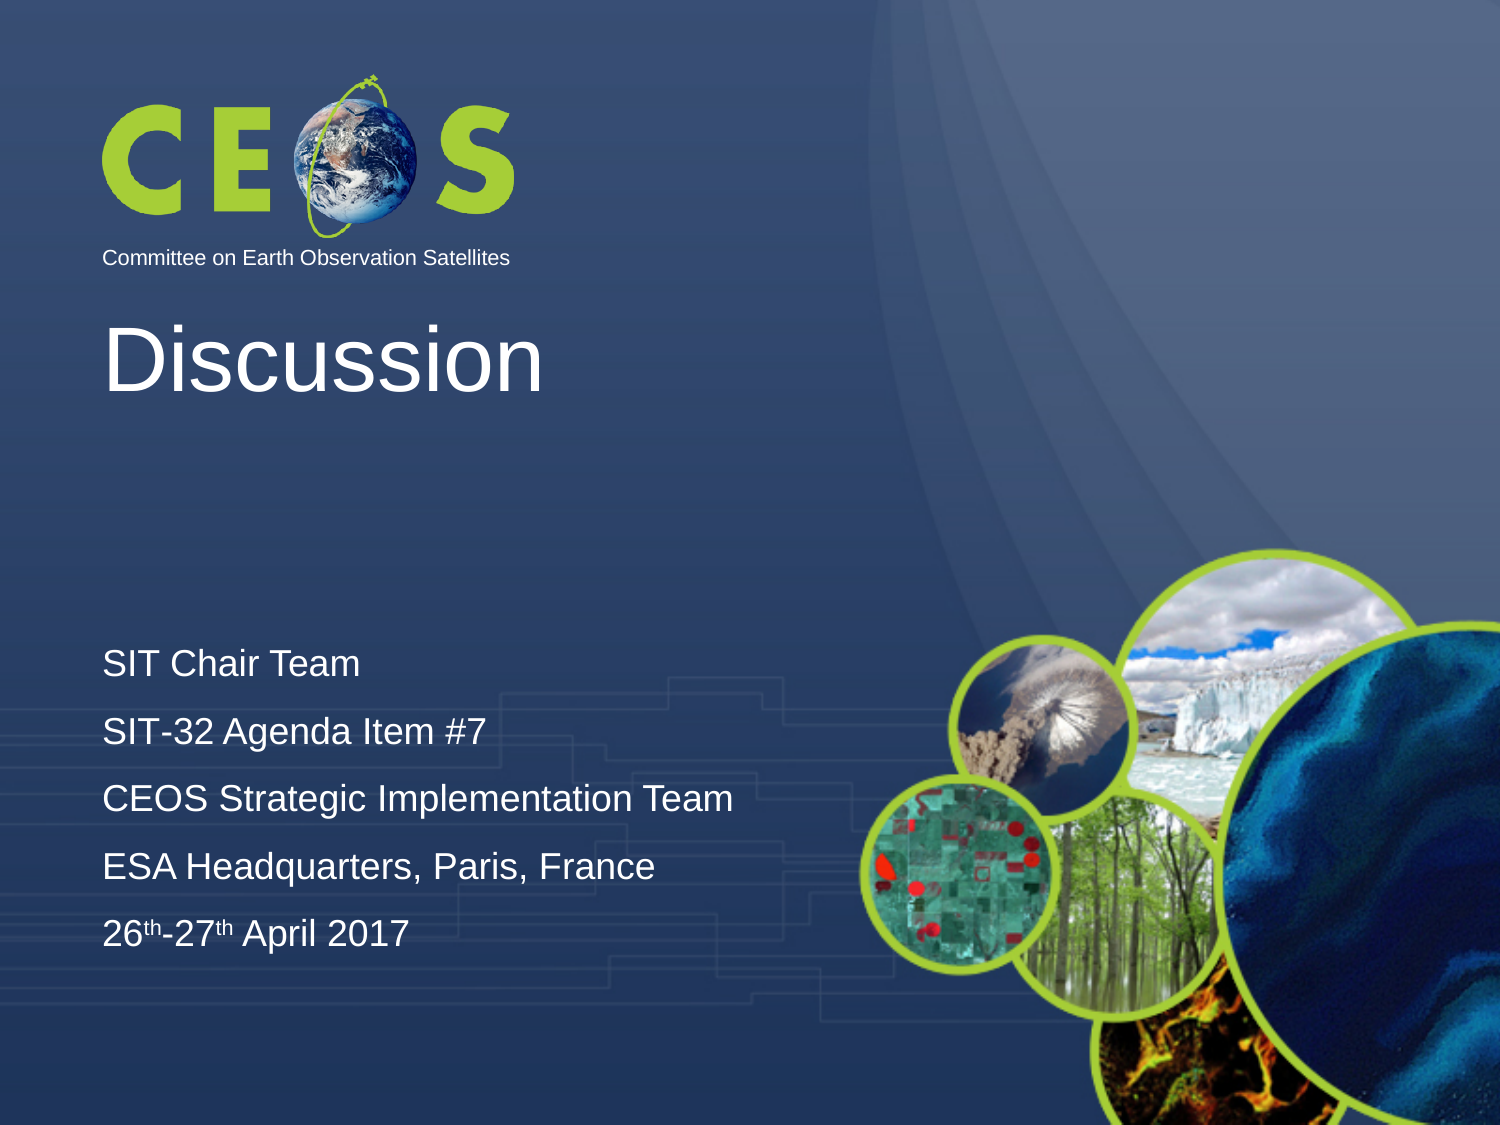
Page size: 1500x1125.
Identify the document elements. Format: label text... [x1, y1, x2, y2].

text_box Committee on Earth Observation Satellites [102, 243, 563, 279]
title Discussion [102, 299, 1045, 463]
picture [1435, 1058, 1443, 1065]
text_box SIT Chair Team SIT-32 Agenda Item #7 CEOS Strategic Implementation Team ESA Headquarters, Paris, France 26th-27th April 2017 [102, 616, 892, 1034]
picture [0, 0, 1500, 1125]
